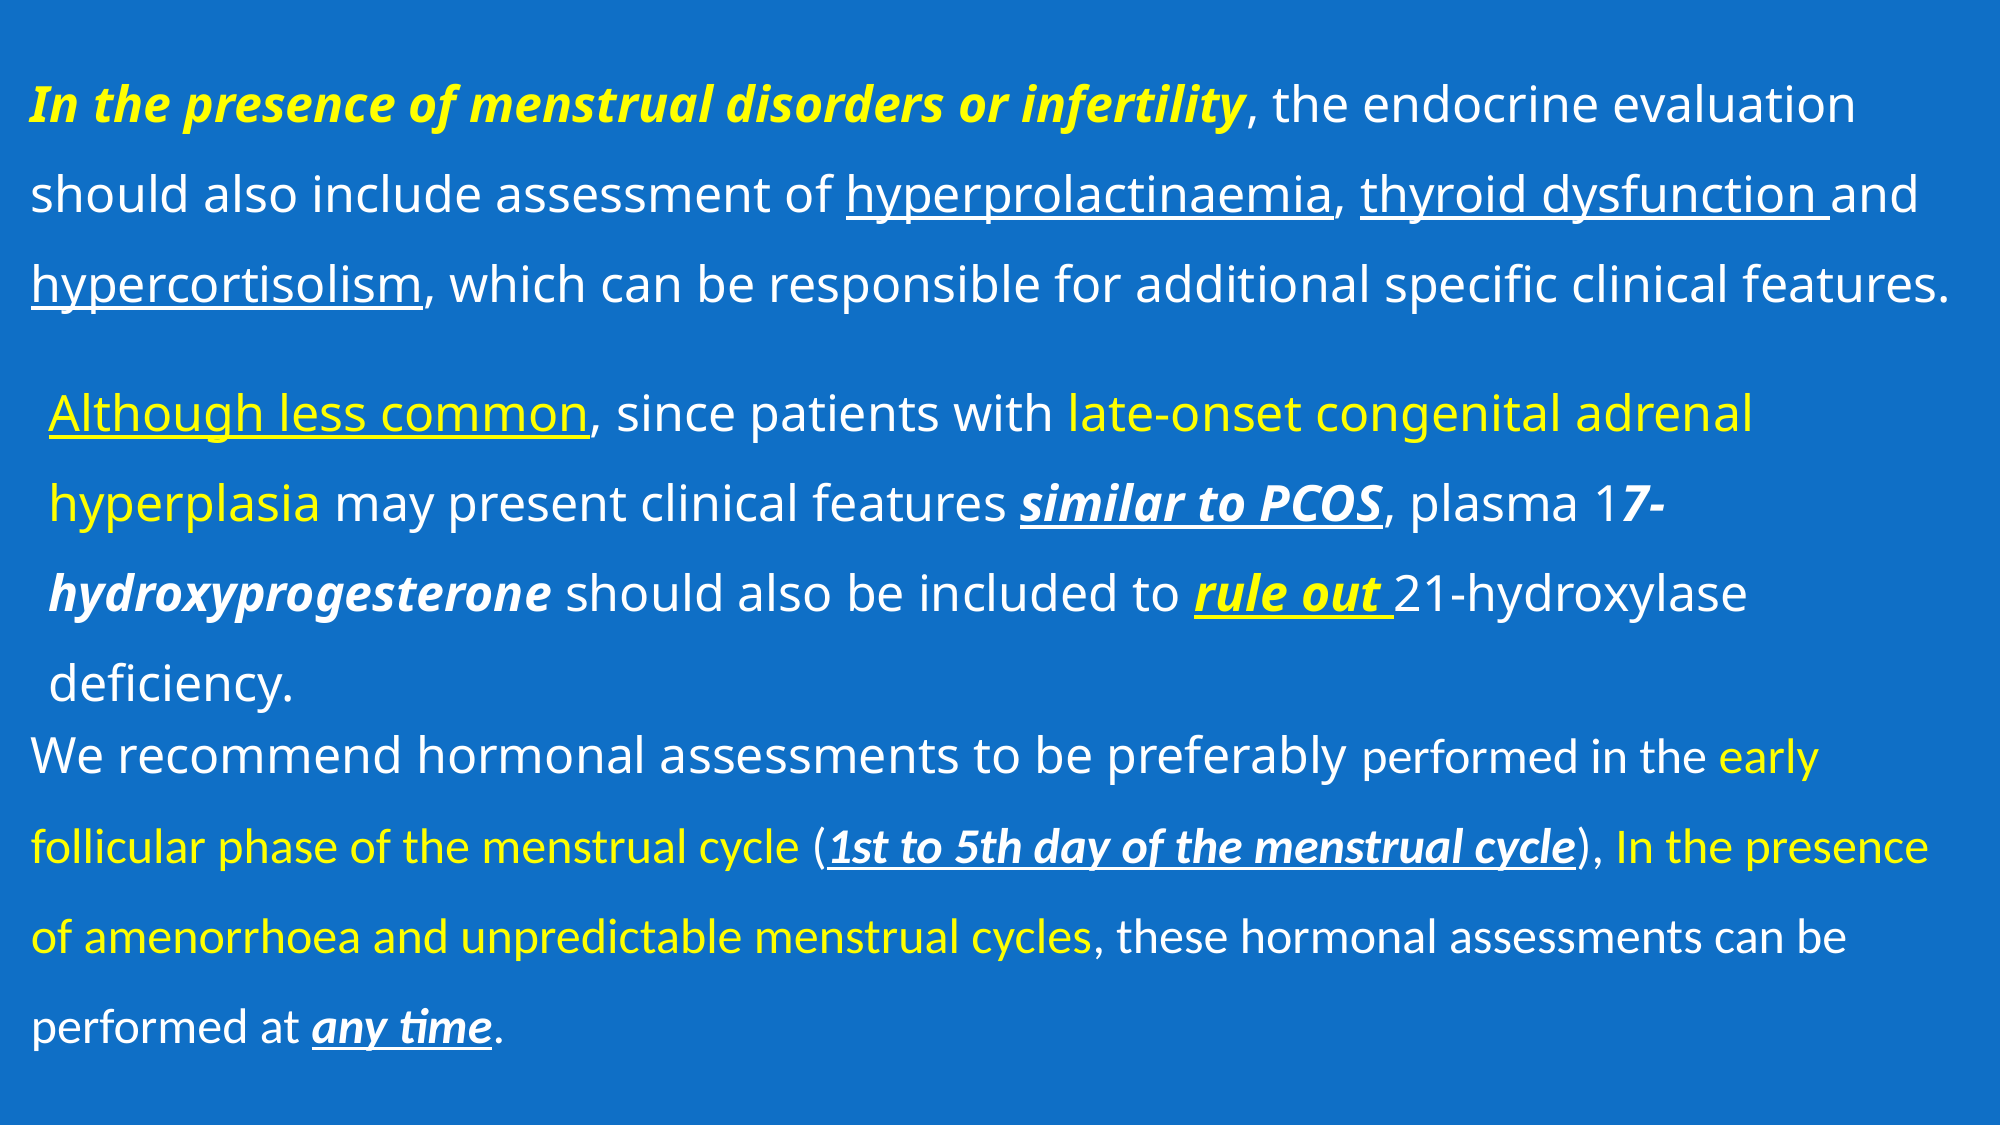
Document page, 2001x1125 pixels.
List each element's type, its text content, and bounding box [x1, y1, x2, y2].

text_box In the presence of menstrual disorders or infertility, the endocrine evaluation should also include assessment of hyperprolactinaemia, thyroid dysfunction and hypercortisolism, which can be responsible for additional specific clinical features. [16, 35, 1983, 320]
text_box Although less common, since patients with late-onset congenital adrenal hyperplasia may present clinical features similar to PCOS, plasma 17-hydroxyprogesterone should also be included to rule out 21-hydroxylase deficiency. [33, 344, 2000, 720]
text_box We recommend hormonal assessments to be preferably performed in the early follicular phase of the menstrual cycle (1st to 5th day of the menstrual cycle), In the presence of amenorrhoea and unpredictable menstrual cycles, these hormonal assessments can be performed at any time. [16, 686, 1983, 1061]
